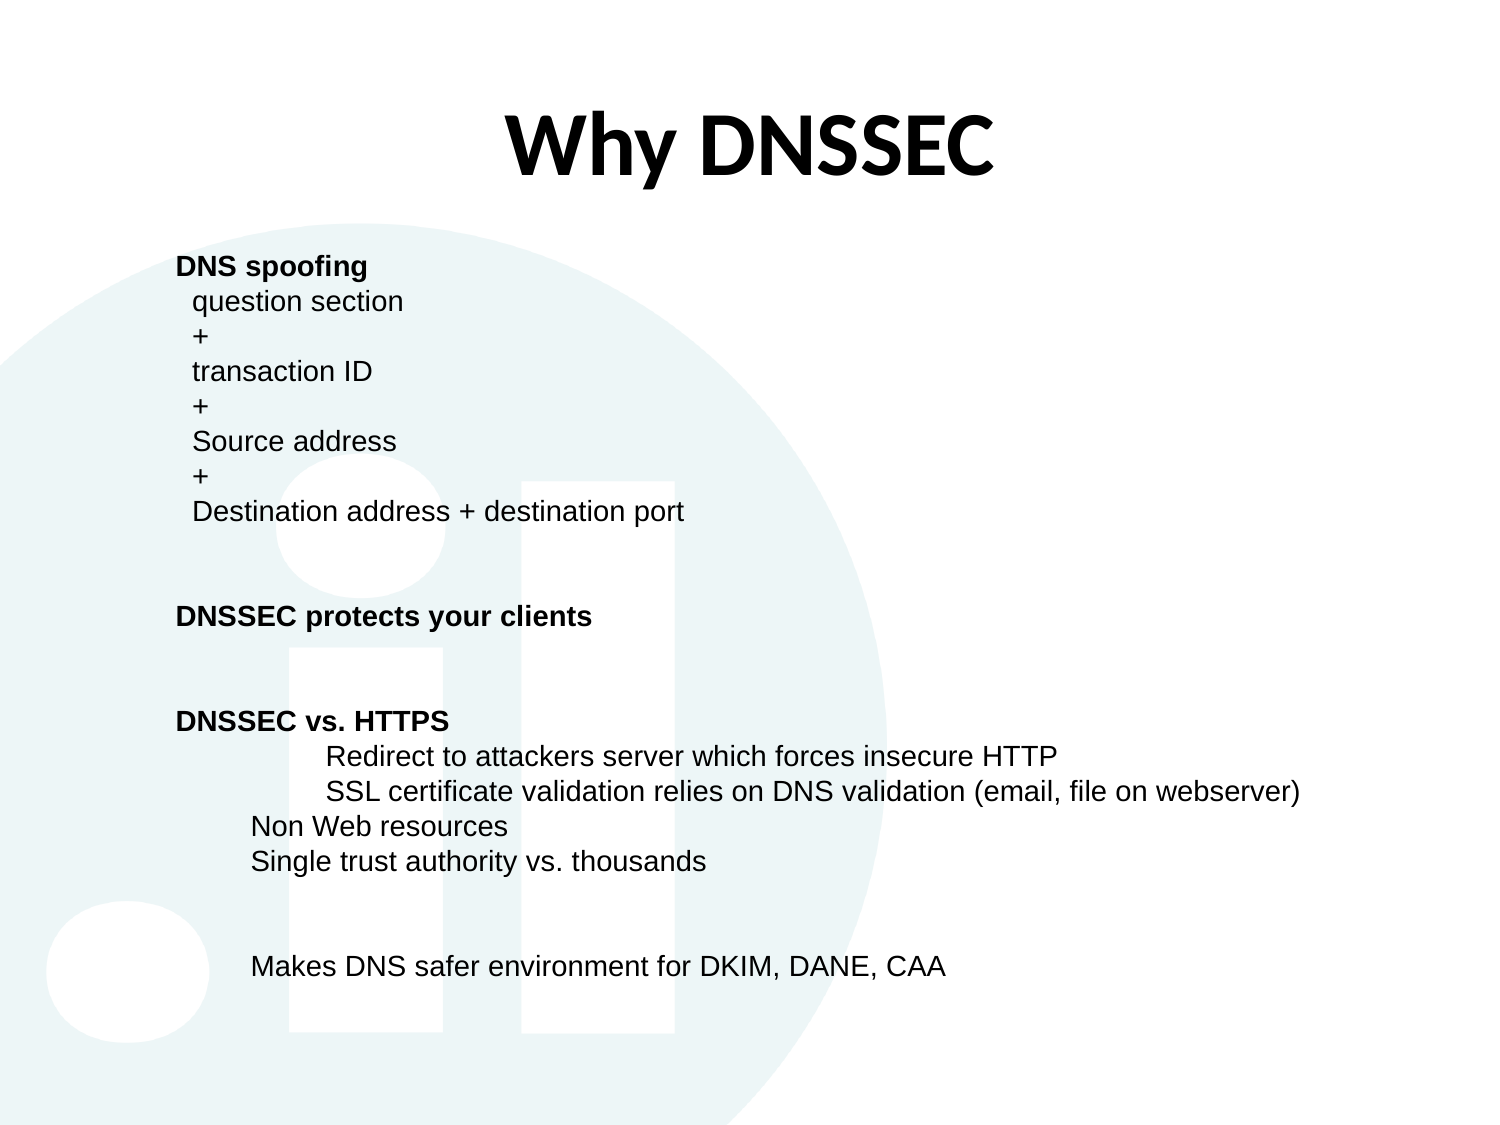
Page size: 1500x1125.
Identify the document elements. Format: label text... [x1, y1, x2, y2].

text_box DNS spoofing question section + transaction ID + Source address + Destination address + destination port DNSSEC protects your clients DNSSEC vs. HTTPS Redirect to attackers server which forces insecure HTTP SSL certificate validation relies on DNS validation (email, file on webserver) Non Web resources Single trust authority vs. thousands Makes DNS safer environment for DKIM, DANE, CAA [160, 232, 1318, 1050]
title Why DNSSEC [75, 45, 1425, 233]
picture [0, 0, 1125, 1125]
